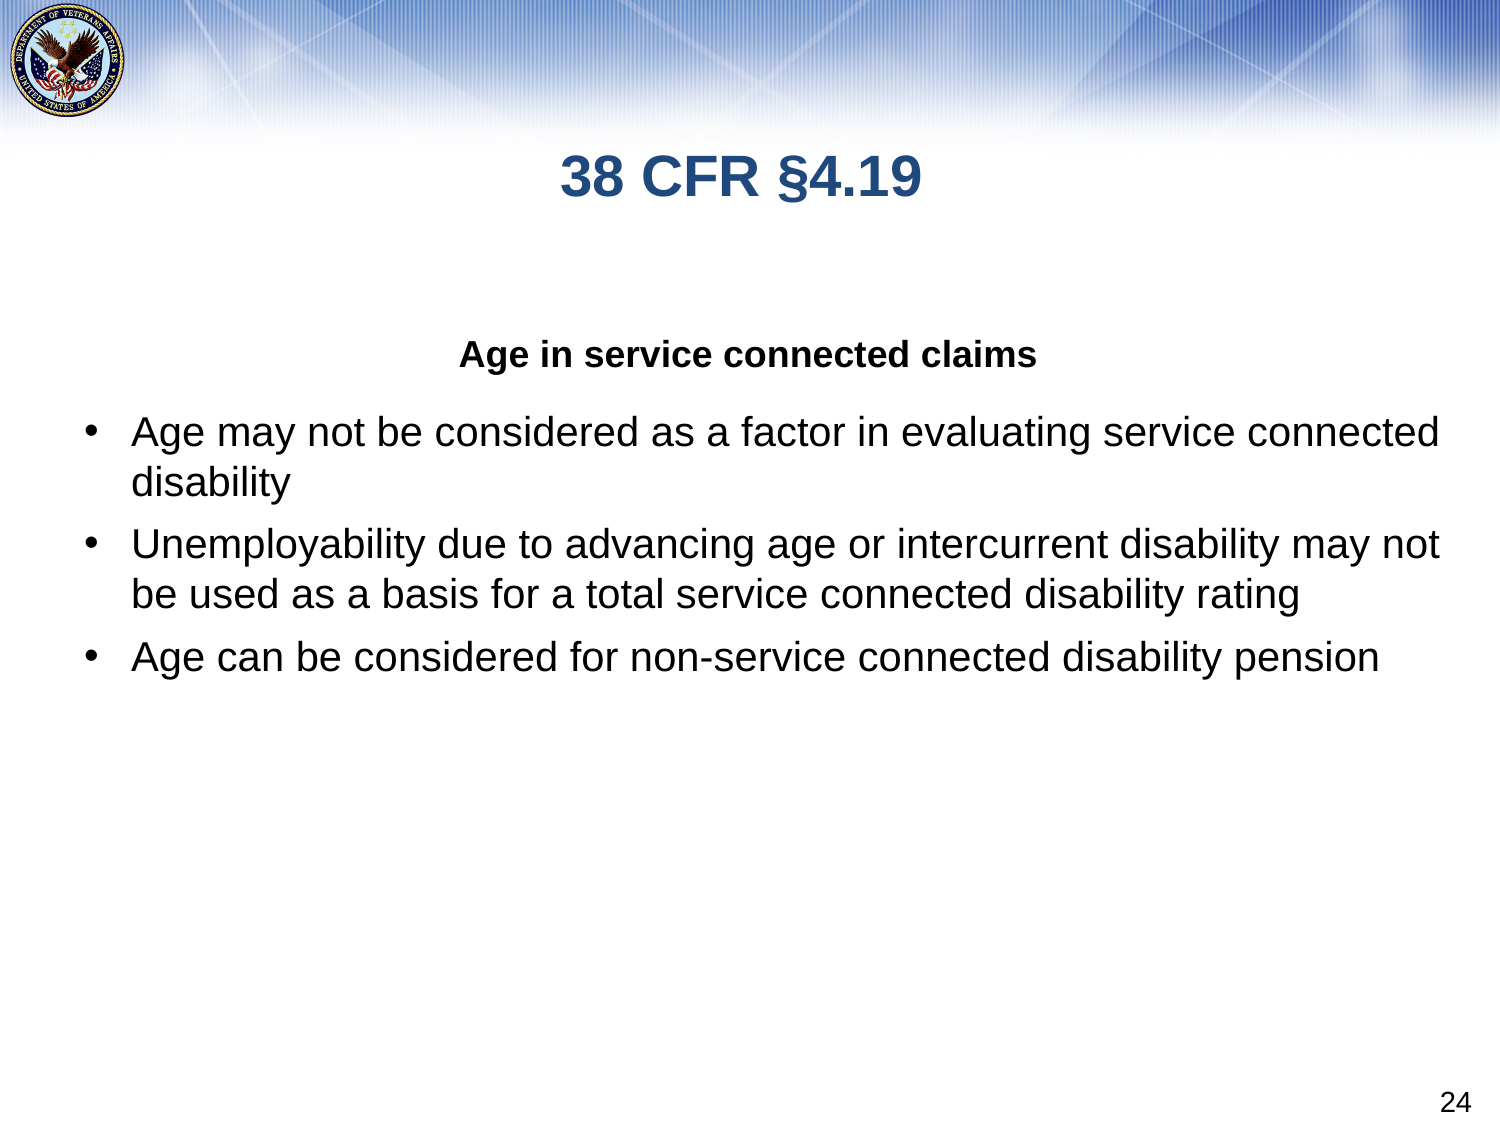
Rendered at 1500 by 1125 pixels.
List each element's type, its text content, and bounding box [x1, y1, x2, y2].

picture [0, 309, 1500, 1062]
list Age in service connected claims [73, 322, 1424, 383]
text_box Age may not be considered as a factor in evaluating service connected disability Unemployability due to advancing age or intercurrent disability may not be used as a basis for a total service connected disability rating Age can be considered for non-service connected disability pension [69, 397, 1461, 688]
slide_number 24 [1136, 1083, 1487, 1125]
picture [0, 0, 1500, 130]
title 38 CFR §4.19 [0, 130, 1500, 309]
